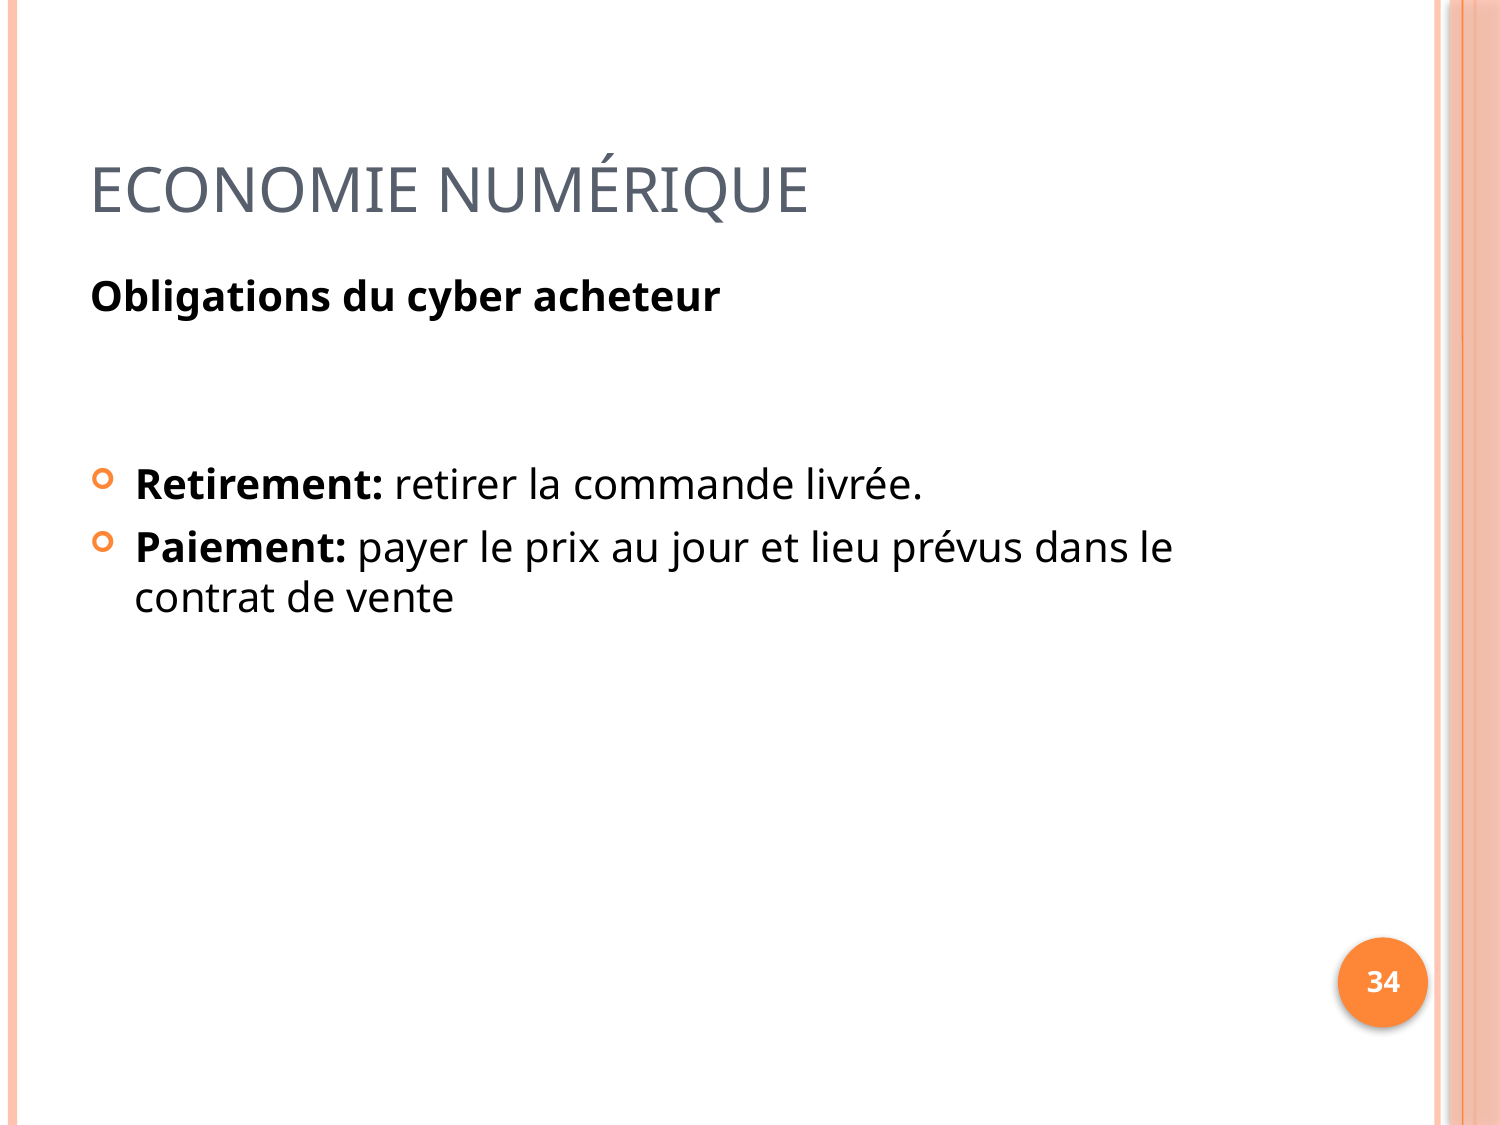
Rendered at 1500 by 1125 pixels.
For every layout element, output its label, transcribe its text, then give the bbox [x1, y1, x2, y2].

list Obligations du cyber acheteur Retirement: retirer la commande livrée. Paiement: payer le prix au jour et lieu prévus dans le contrat de vente [75, 262, 1300, 1062]
title Economie Numérique [75, 45, 1300, 233]
slide_number 34 [1333, 940, 1434, 1027]
